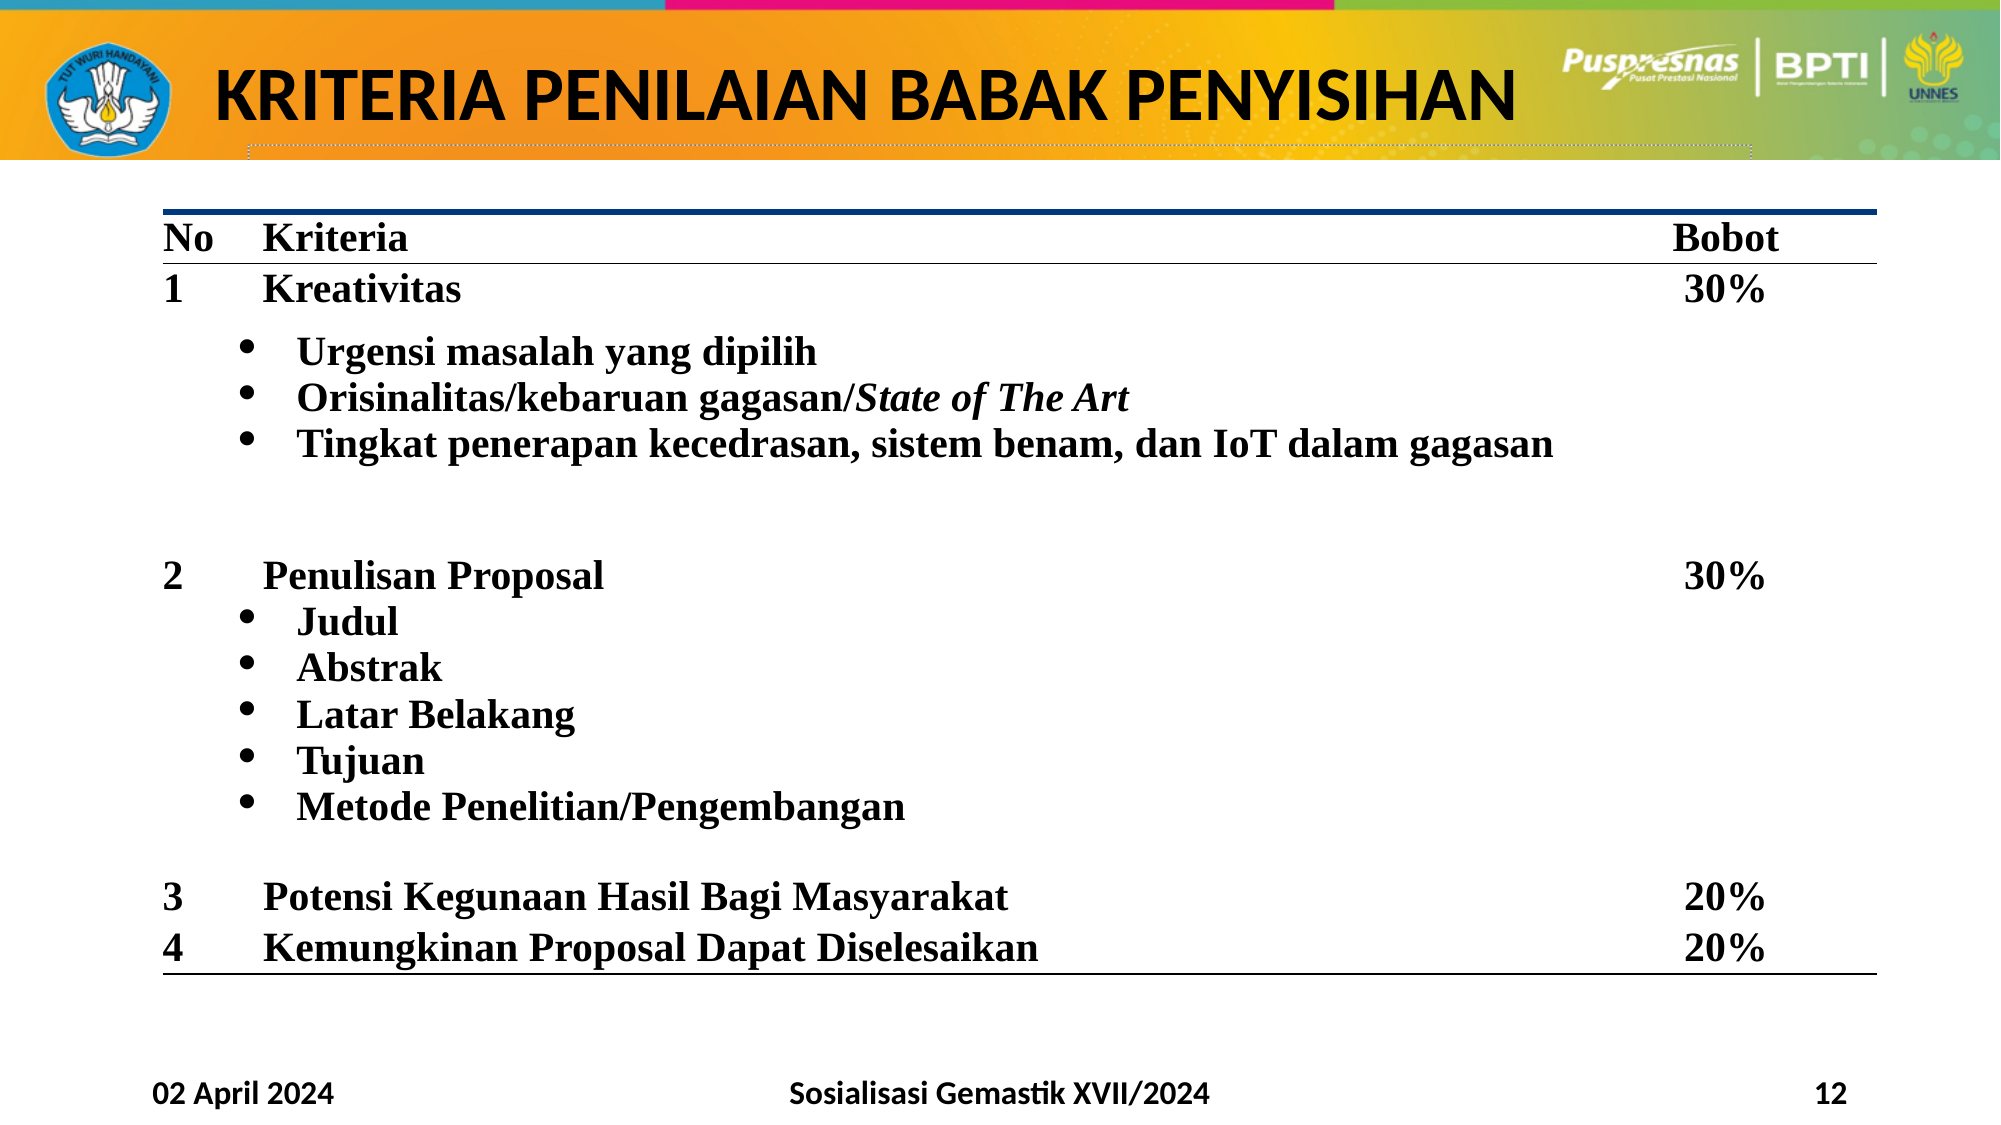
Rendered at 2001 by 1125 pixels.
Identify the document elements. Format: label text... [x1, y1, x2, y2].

picture [0, 0, 2000, 160]
table_cell 2 [163, 551, 240, 872]
table_cell 1 [163, 264, 240, 551]
slide_number 11 [1412, 1060, 1863, 1121]
table_cell 30% [1575, 551, 1877, 872]
table_cell 20% [1575, 872, 1877, 923]
table_cell 4 [163, 923, 240, 973]
table_cell Penulisan Proposal Judul Abstrak Latar Belakang Tujuan Metode Penelitian/Pengembangan [240, 551, 1575, 872]
table_cell Kreativitas Urgensi masalah yang dipilih Orisinalitas/kebaruan gagasan/State of The Art Tingkat penerapan kecedrasan, sistem benam, dan IoT dalam gagasan [240, 264, 1575, 551]
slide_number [137, 1060, 588, 1121]
table_cell 30% [1575, 264, 1877, 551]
table_header Kriteria [240, 215, 1575, 263]
table_cell Kemungkinan Proposal Dapat Diselesaikan [240, 923, 1575, 973]
table_header No [163, 215, 240, 263]
footer Sosialisasi Gemastik XVII/2024 [662, 1060, 1338, 1121]
table_cell 20% [1575, 923, 1877, 973]
table_cell 3 [163, 872, 240, 923]
table_header Bobot [1575, 215, 1877, 263]
table_cell Potensi Kegunaan Hasil Bagi Masyarakat [240, 872, 1575, 923]
